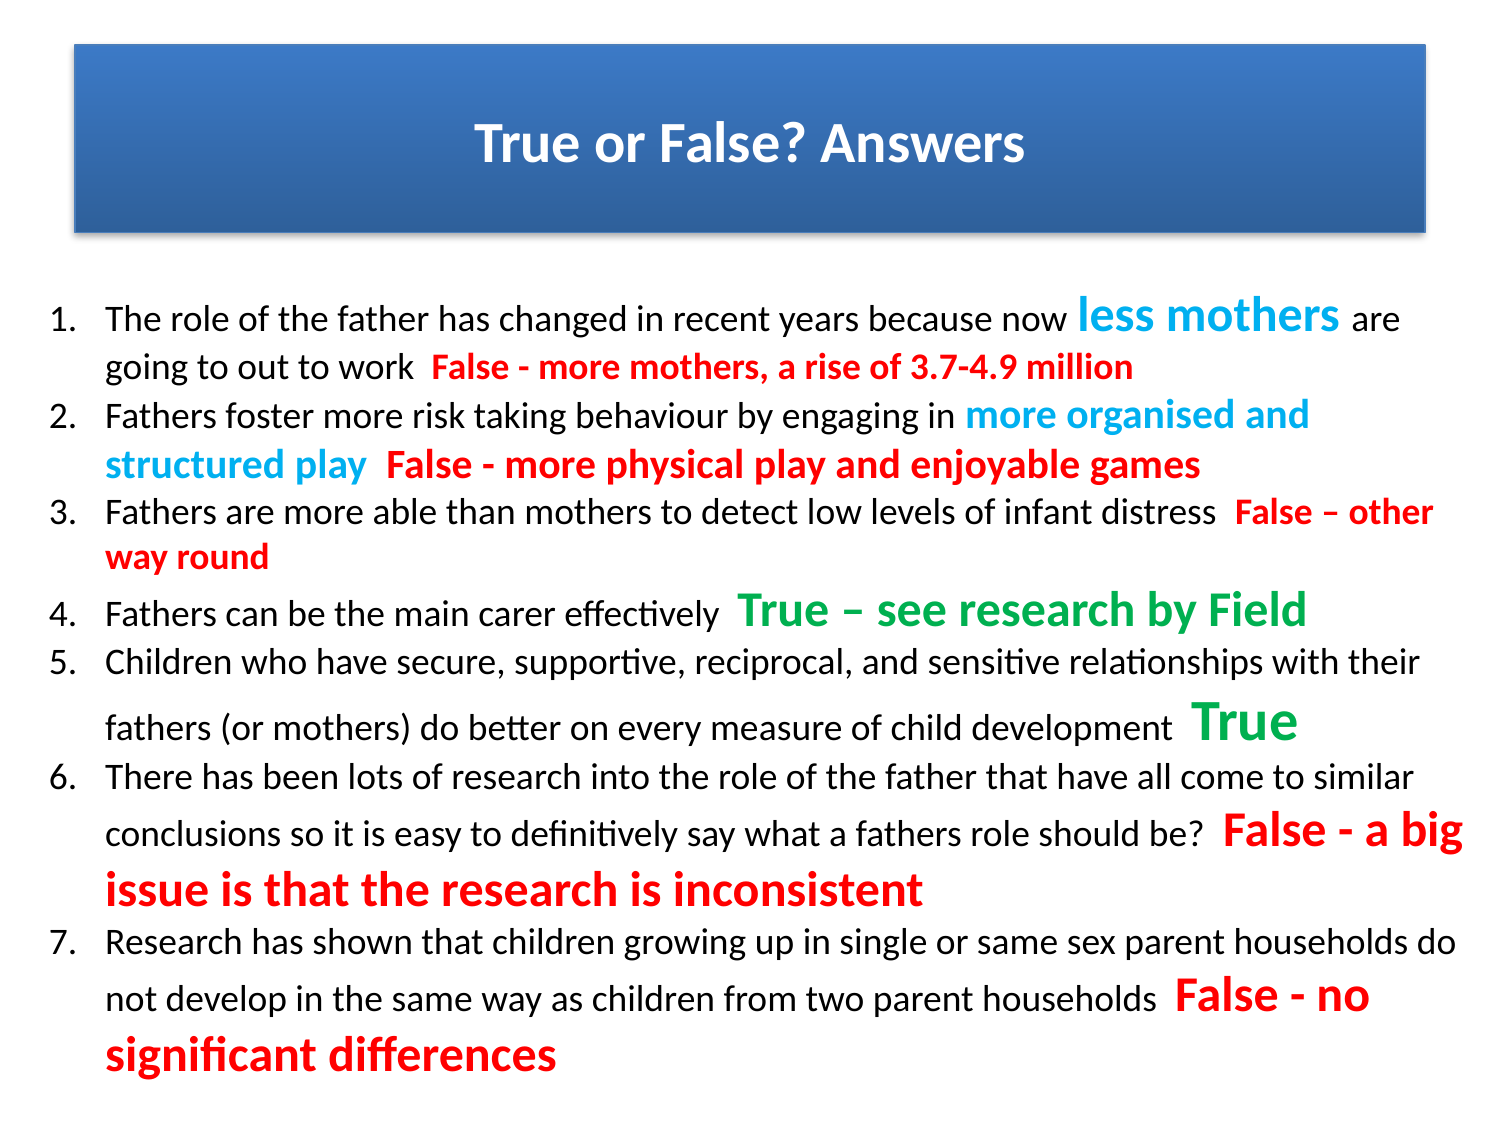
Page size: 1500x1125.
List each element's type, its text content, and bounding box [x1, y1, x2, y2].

title True or False? Answers [74, 44, 1426, 172]
list [29, 172, 1471, 1125]
text_box The role of the father has changed in recent years because now less mothers are going to out to work False - more mothers, a rise of 3.7-4.9 million Fathers foster more risk taking behaviour by engaging in more organised and structured play False - more physical play and enjoyable games Fathers are more able than mothers to detect low levels of infant distress False – other way round Fathers can be the main carer effectively True – see research by Field Children who have secure, supportive, reciprocal, and sensitive relationships with their fathers (or mothers) do better on every measure of child development True There has been lots of research into the role of the father that have all come to similar conclusions so it is easy to definitively say what a fathers role should be? False - a big issue is that the research is inconsistent Research has shown that children growing up in single or same sex parent households do not develop in the same way as children from two parent households False - no significant differences [34, 229, 1488, 1089]
